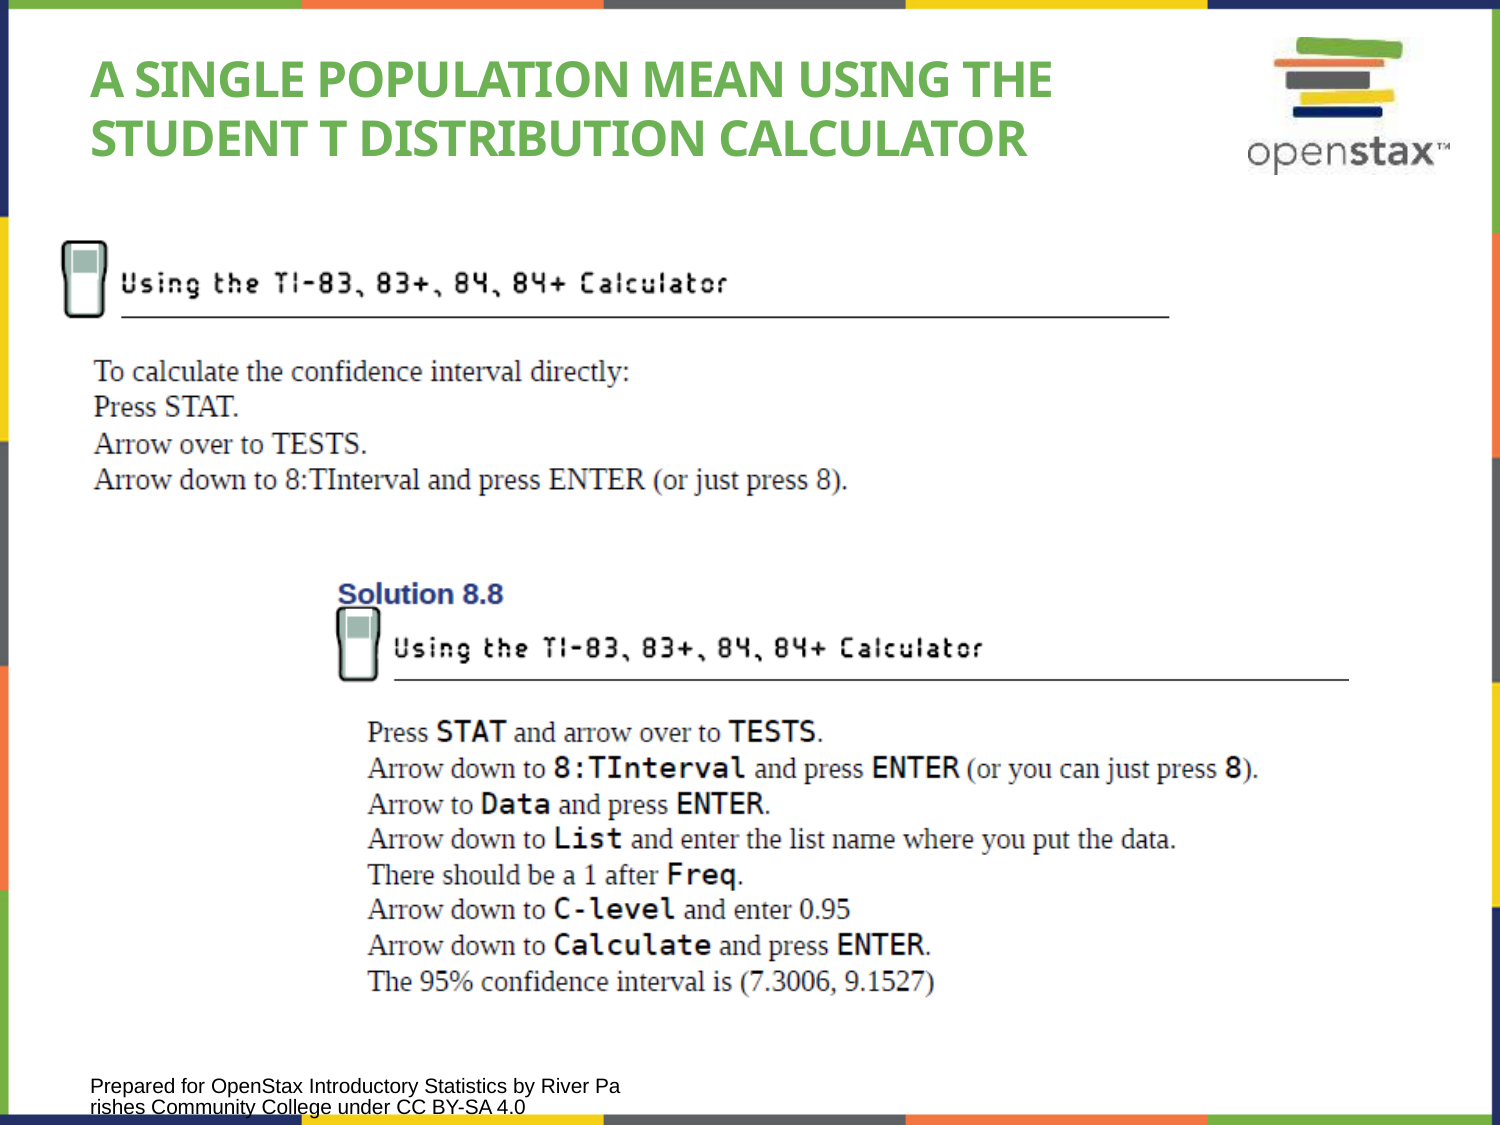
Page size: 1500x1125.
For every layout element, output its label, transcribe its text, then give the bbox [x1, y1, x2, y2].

footer Prepared for OpenStax Introductory Statistics by River Parishes Community College under CC BY-SA 4.0 [75, 1065, 638, 1112]
picture [0, 0, 1500, 1125]
title A Single Population Mean using the Student t Distribution calculator [75, 39, 1247, 175]
